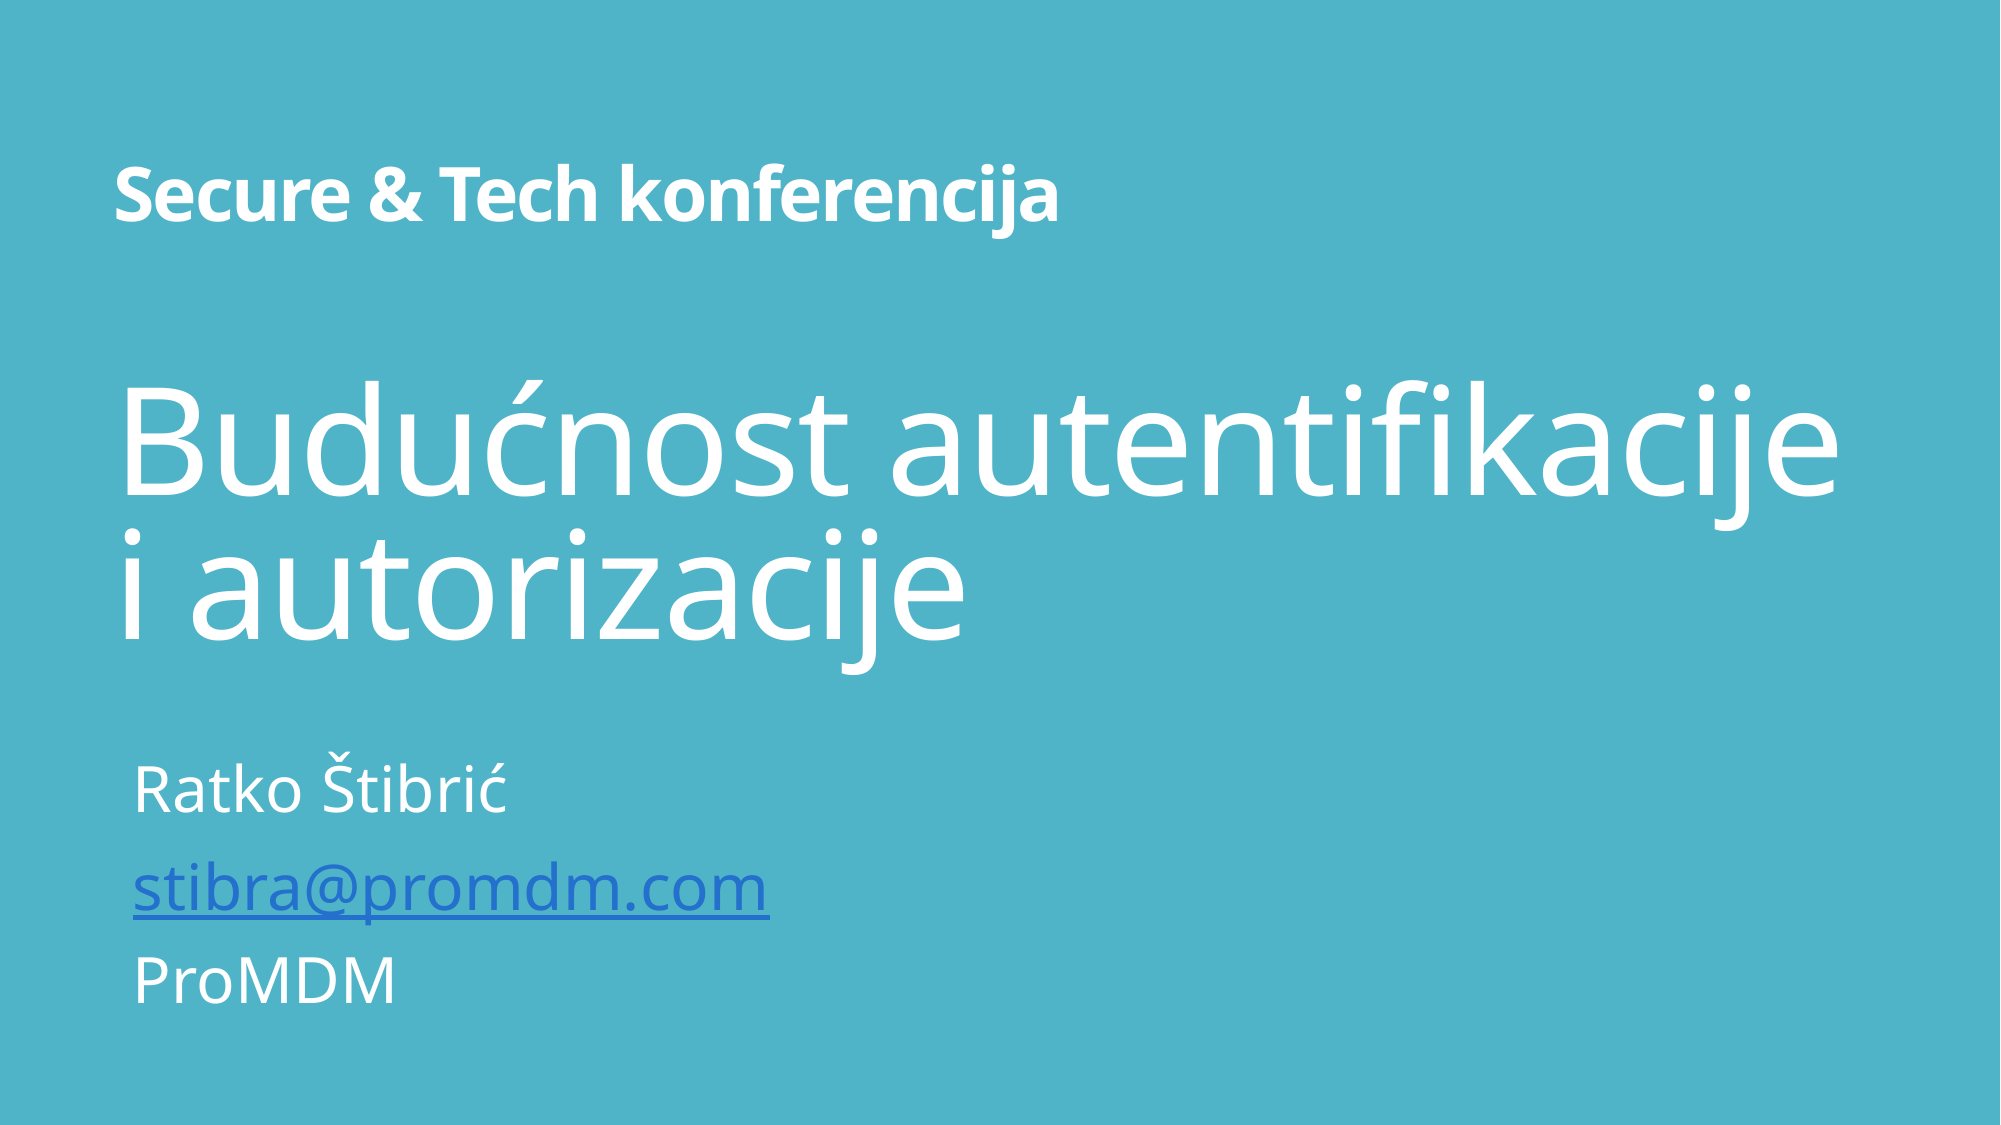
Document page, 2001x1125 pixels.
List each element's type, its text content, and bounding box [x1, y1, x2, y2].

subtitle Ratko Štibrić stibra@promdm.com ProMDM [117, 752, 1618, 1024]
title Secure & Tech konferencija Budućnost autentifikacije i autorizacije [98, 126, 1868, 677]
